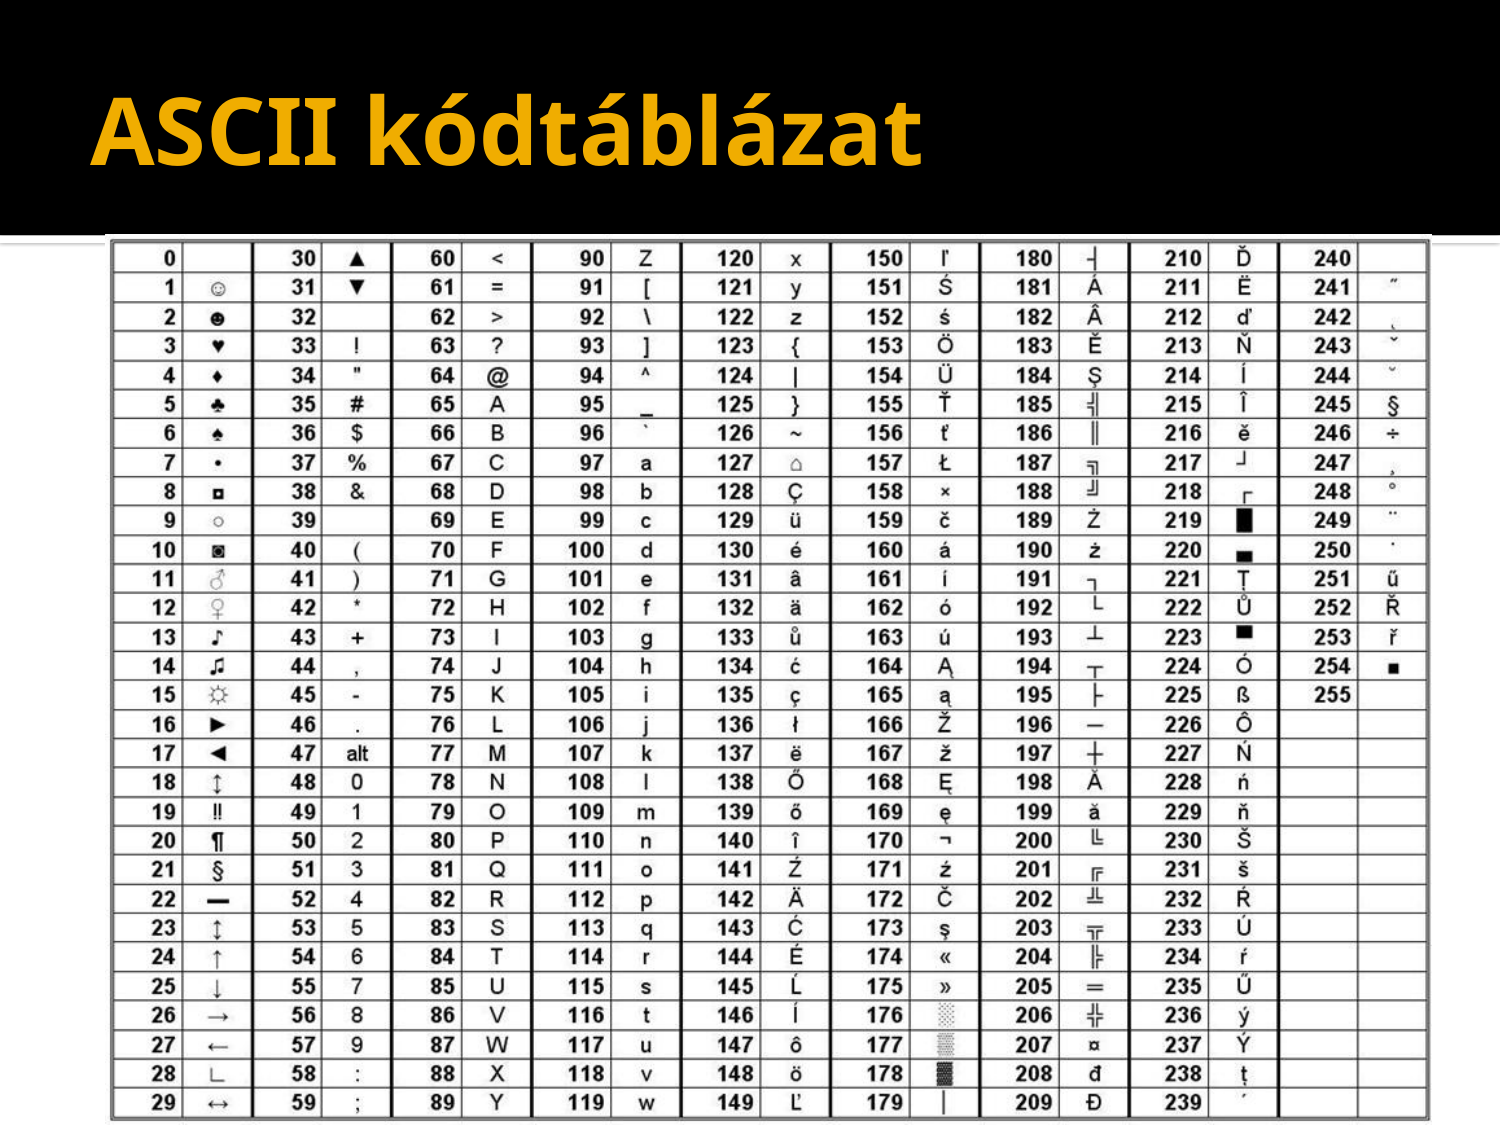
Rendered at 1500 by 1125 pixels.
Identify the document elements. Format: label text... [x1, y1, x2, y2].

title ASCII kódtáblázat [75, 25, 1425, 231]
picture [105, 234, 1432, 1125]
